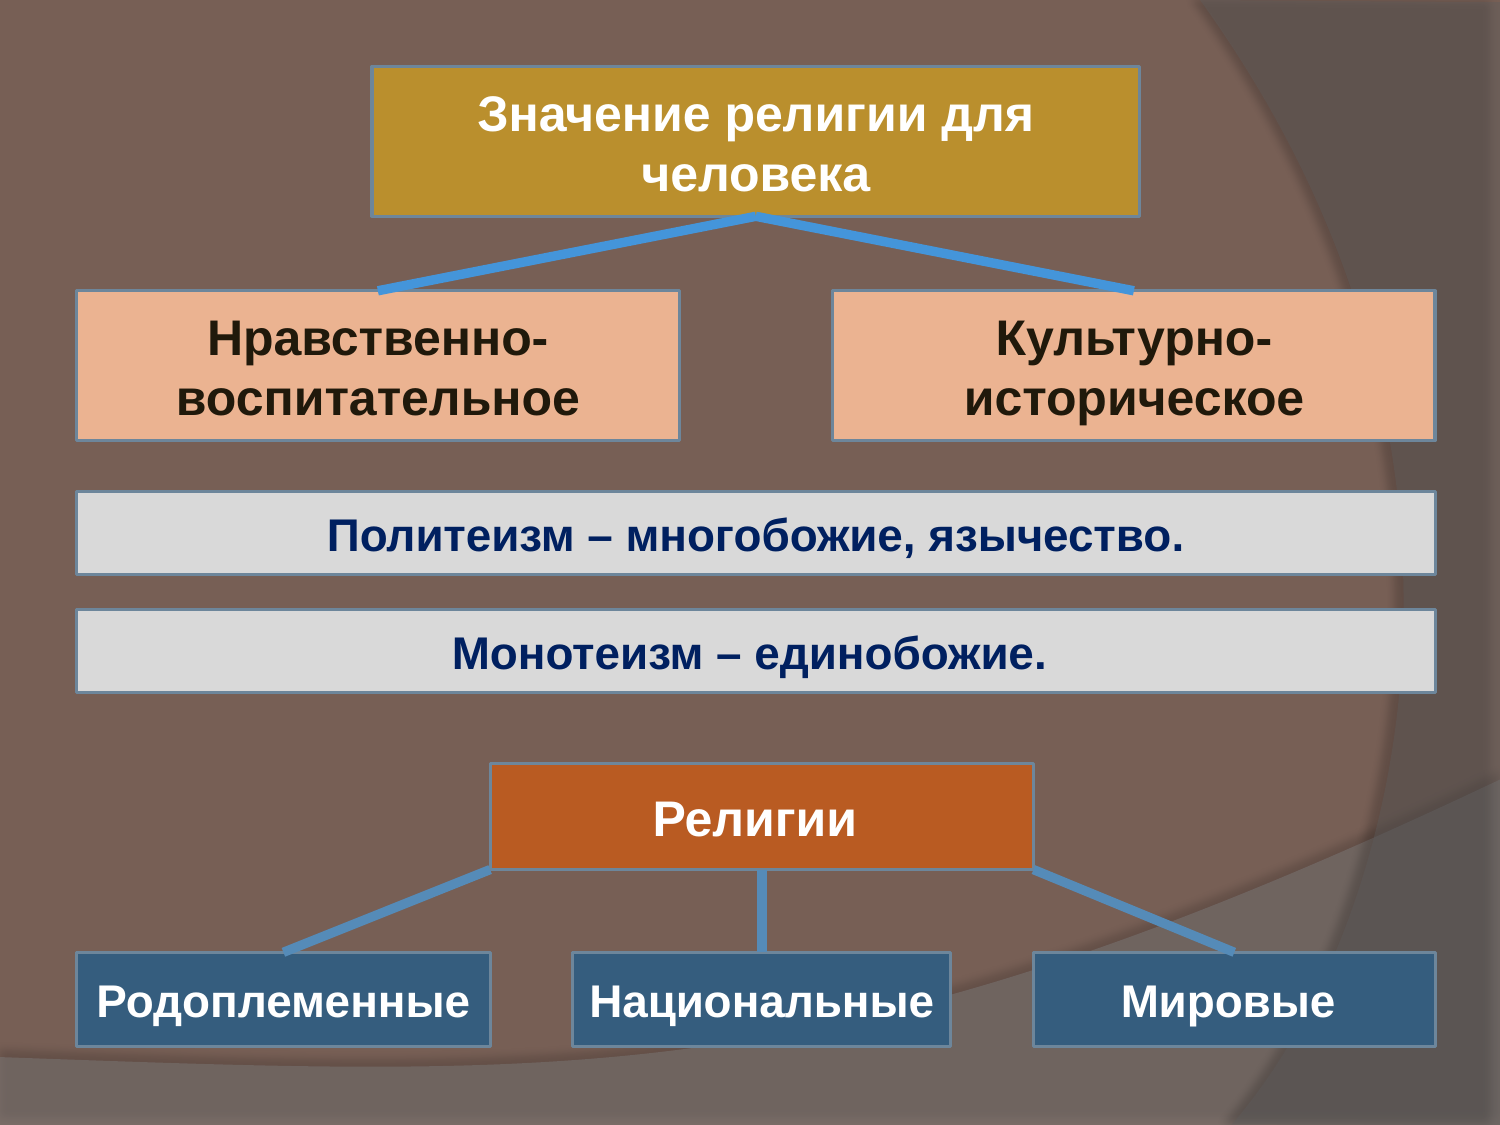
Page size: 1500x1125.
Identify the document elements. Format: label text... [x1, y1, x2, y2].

text_box Значение религии для человека [370, 65, 1141, 208]
text_box Нравственно-воспитательное [75, 289, 681, 442]
text_box Религии [489, 762, 1035, 871]
text_box Родоплеменные [75, 951, 492, 1048]
text_box Культурно-историческое [831, 289, 1437, 442]
text_box Мировые [1032, 951, 1437, 1048]
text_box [377, 216, 745, 291]
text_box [755, 216, 1135, 291]
text_box Политеизм – многобожие, язычество. [75, 490, 1437, 576]
text_box Монотеизм – единобожие. [75, 608, 1437, 694]
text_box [1033, 869, 1235, 953]
text_box Национальные [571, 951, 952, 1048]
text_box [283, 869, 491, 953]
